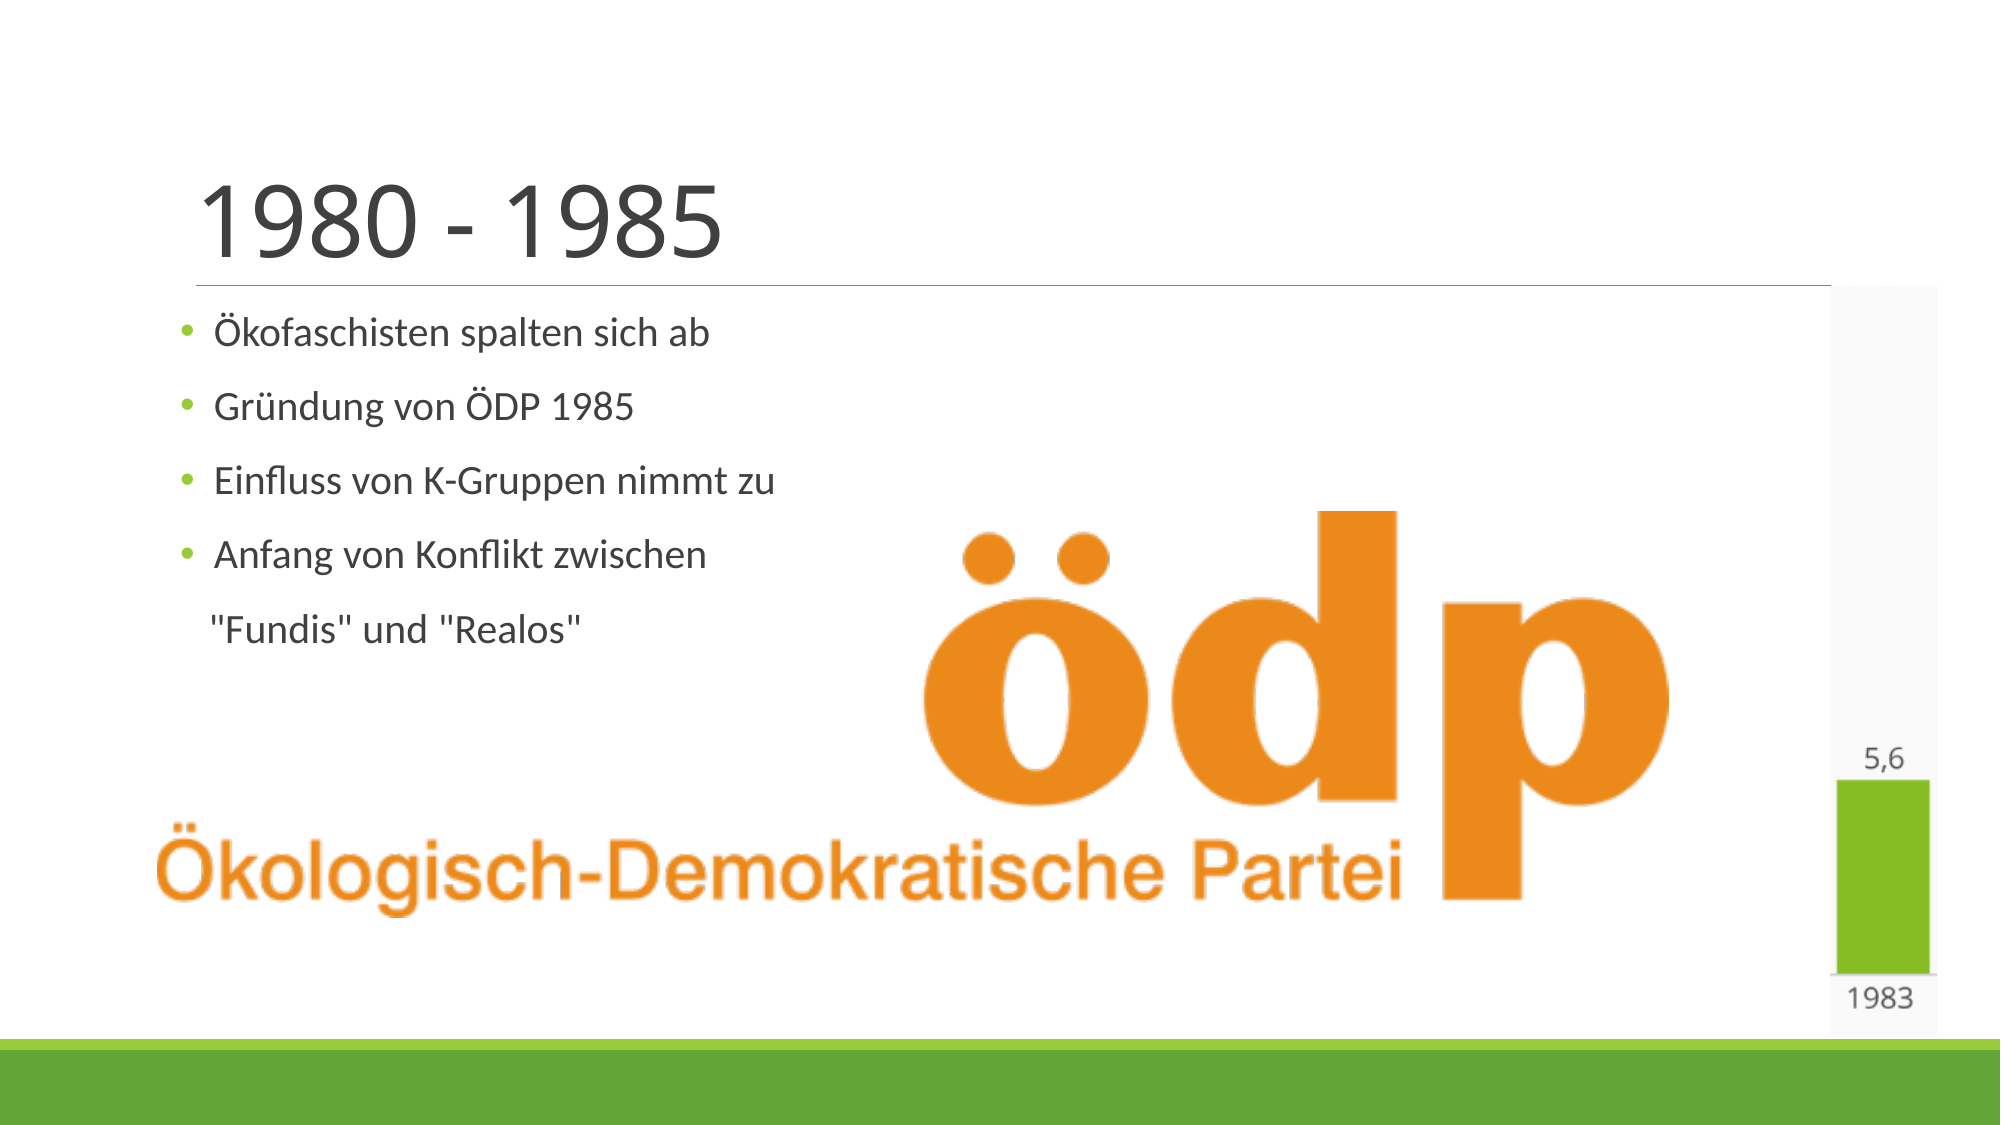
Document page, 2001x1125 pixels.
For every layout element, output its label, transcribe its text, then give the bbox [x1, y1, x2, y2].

list Ökofaschisten spalten sich ab Gründung von ÖDP 1985 Einfluss von K-Gruppen nimmt zu Anfang von Konflikt zwischen "Fundis" und "Realos" [180, 302, 1826, 963]
picture [1829, 285, 1937, 1035]
picture [156, 511, 1669, 918]
title 1980 - 1985 [180, 47, 1830, 285]
